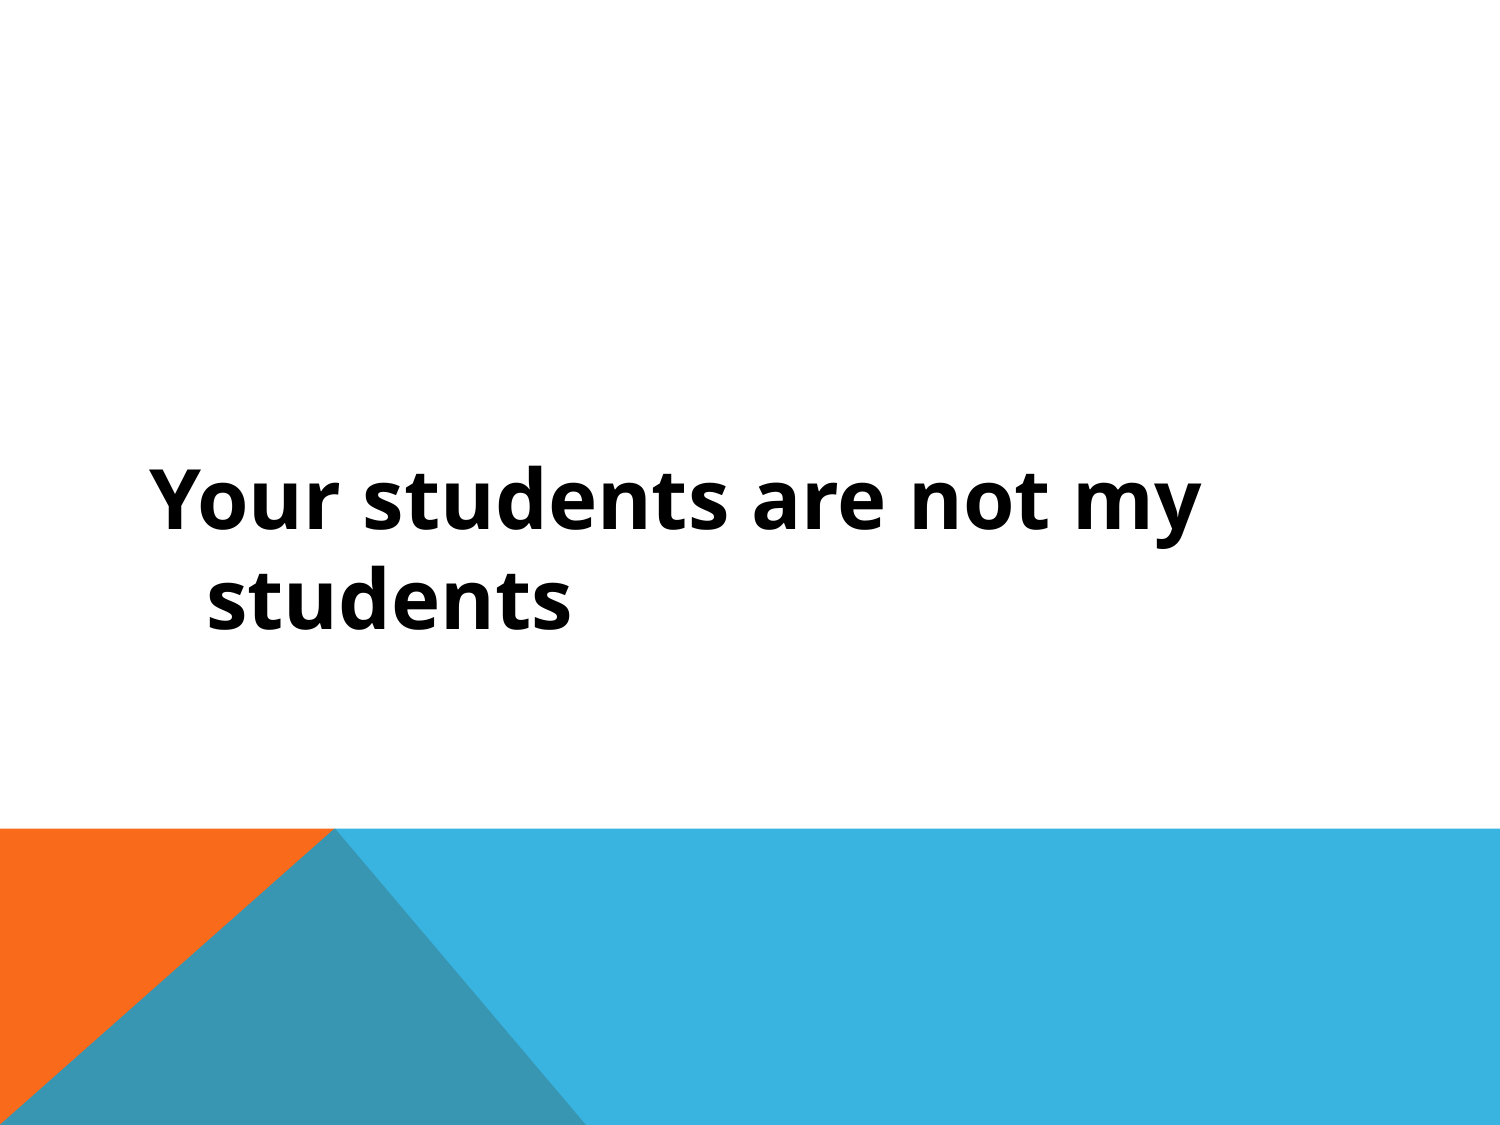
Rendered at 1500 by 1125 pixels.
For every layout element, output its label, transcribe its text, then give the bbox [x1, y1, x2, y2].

list Your students are not my students [134, 324, 1369, 768]
